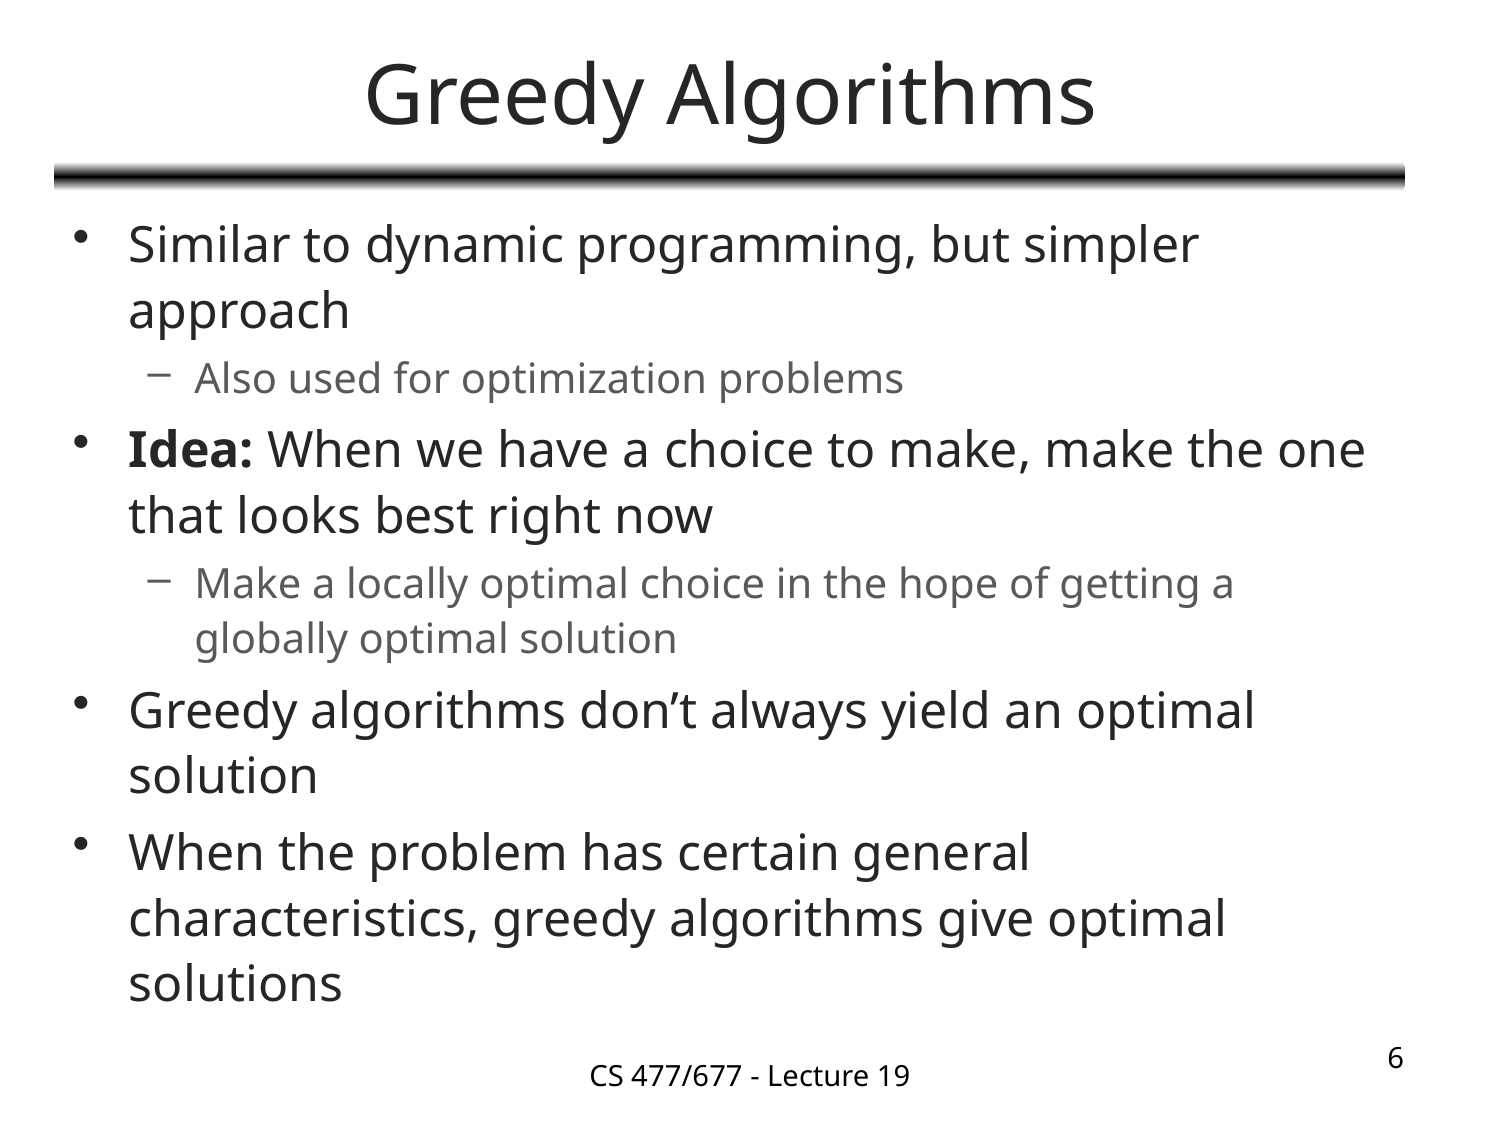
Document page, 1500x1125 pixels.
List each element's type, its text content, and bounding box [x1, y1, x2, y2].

list Similar to dynamic programming, but simpler approach Also used for optimization problems Idea: When we have a choice to make, make the one that looks best right now Make a locally optimal choice in the hope of getting a globally optimal solution Greedy algorithms don’t always yield an optimal solution When the problem has certain general characteristics, greedy algorithms give optimal solutions [57, 198, 1408, 1033]
footer CS 477/677 - Lecture 19 [512, 1049, 988, 1103]
slide_number 6 [1068, 1031, 1420, 1086]
title Greedy Algorithms [55, 16, 1407, 166]
